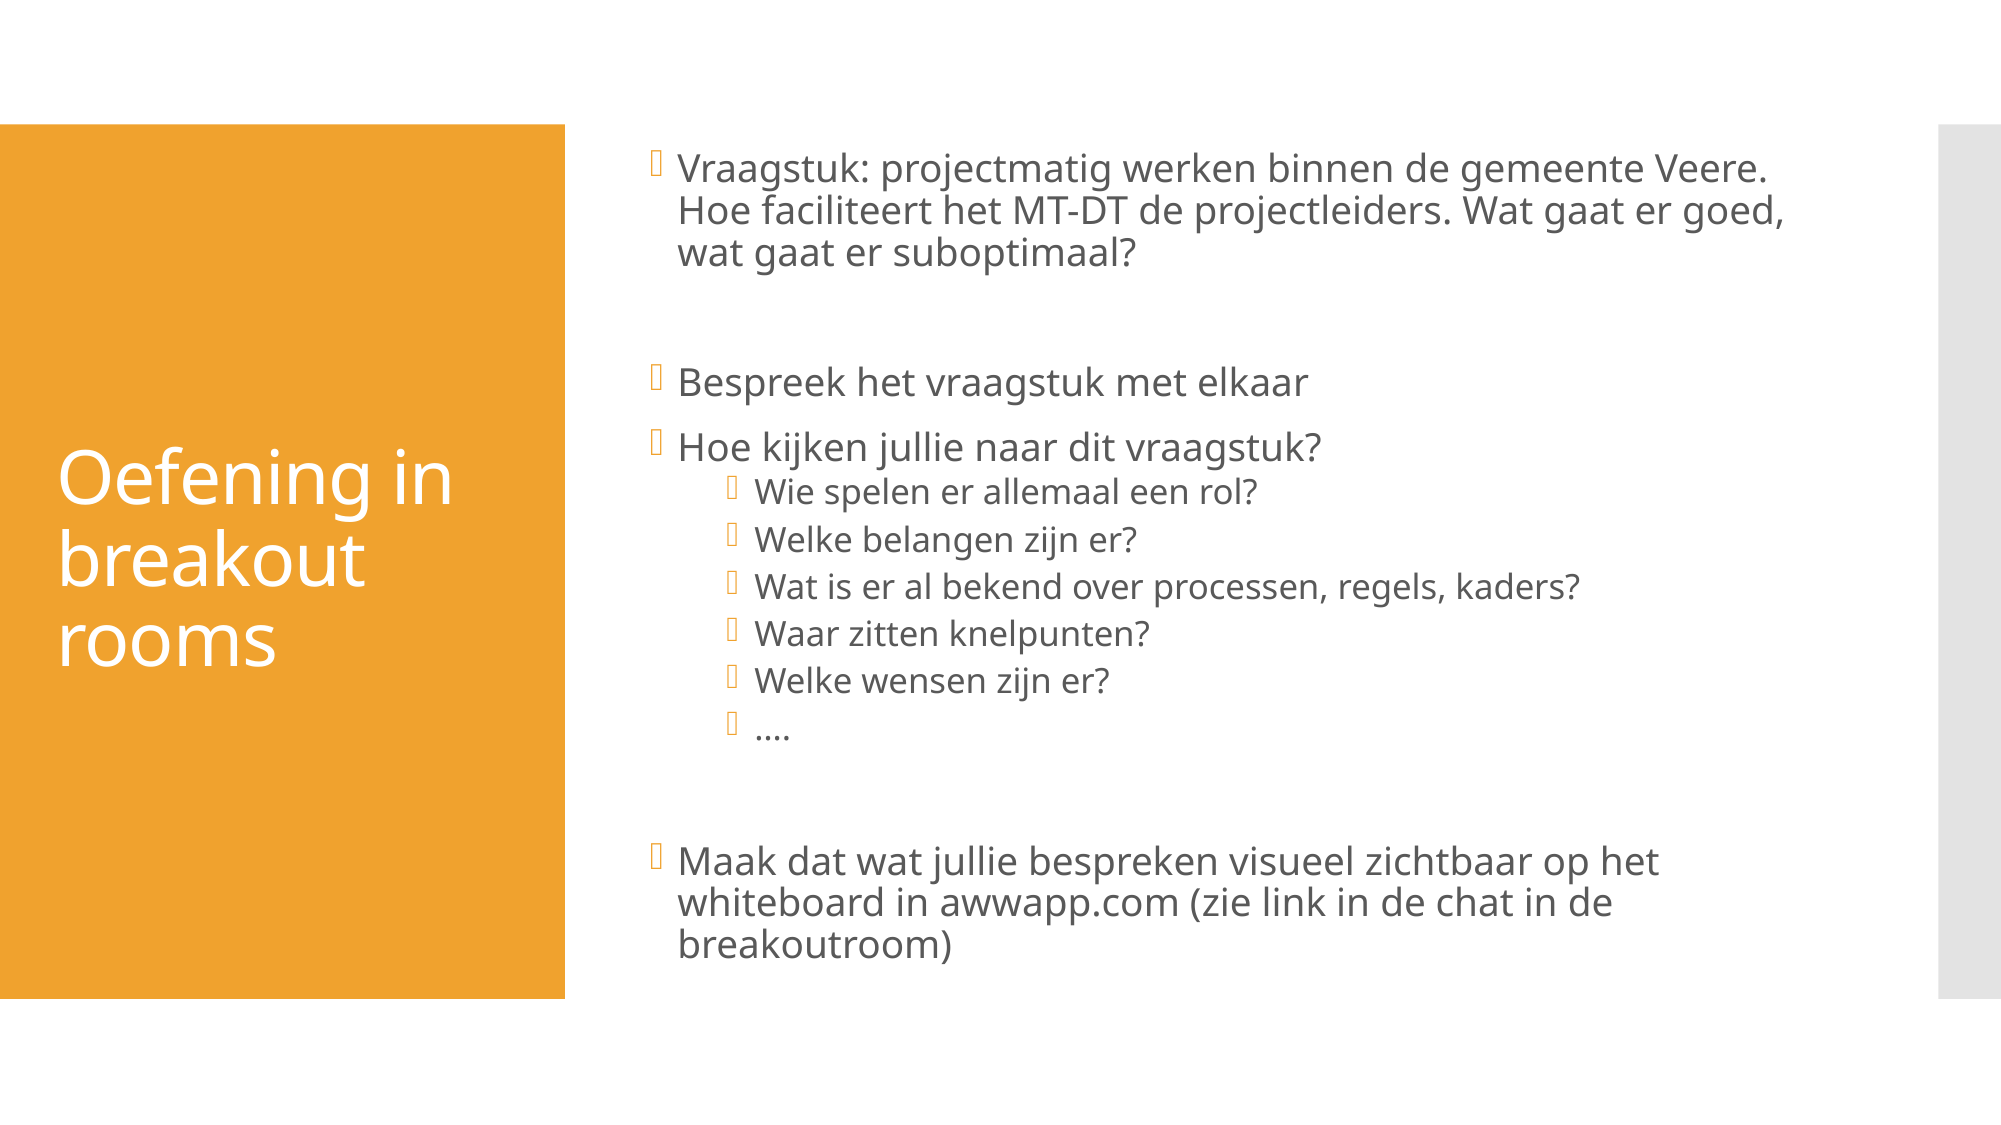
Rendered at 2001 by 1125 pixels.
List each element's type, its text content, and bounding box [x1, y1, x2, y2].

title Oefening in breakout rooms [41, 184, 525, 940]
list Vraagstuk: projectmatig werken binnen de gemeente Veere. Hoe faciliteert het MT-DT de projectleiders. Wat gaat er goed, wat gaat er suboptimaal? Bespreek het vraagstuk met elkaar Hoe kijken jullie naar dit vraagstuk? Wie spelen er allemaal een rol? Welke belangen zijn er? Wat is er al bekend over processen, regels, kaders? Waar zitten knelpunten? Welke wensen zijn er? …. Maak dat wat jullie bespreken visueel zichtbaar op het whiteboard in awwapp.com (zie link in de chat in de breakoutroom) [634, 141, 1835, 982]
